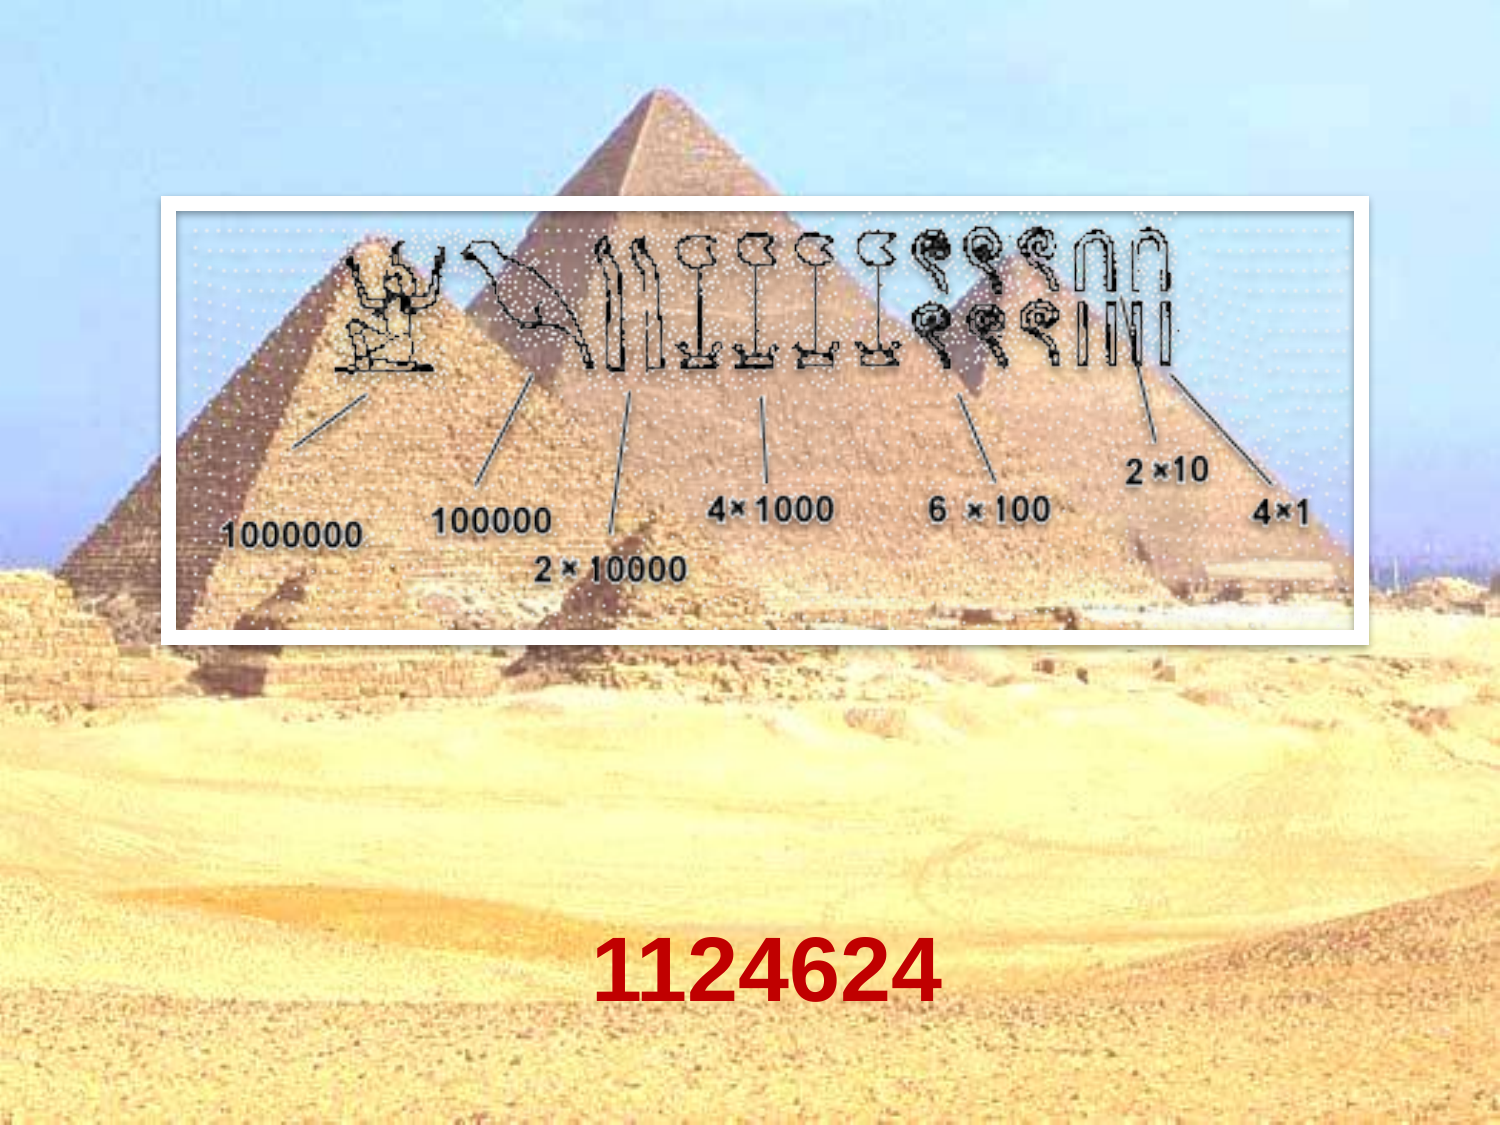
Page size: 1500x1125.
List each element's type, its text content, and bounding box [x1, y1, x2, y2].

text_box 1124624 [576, 902, 958, 1027]
picture [0, 0, 1500, 1125]
